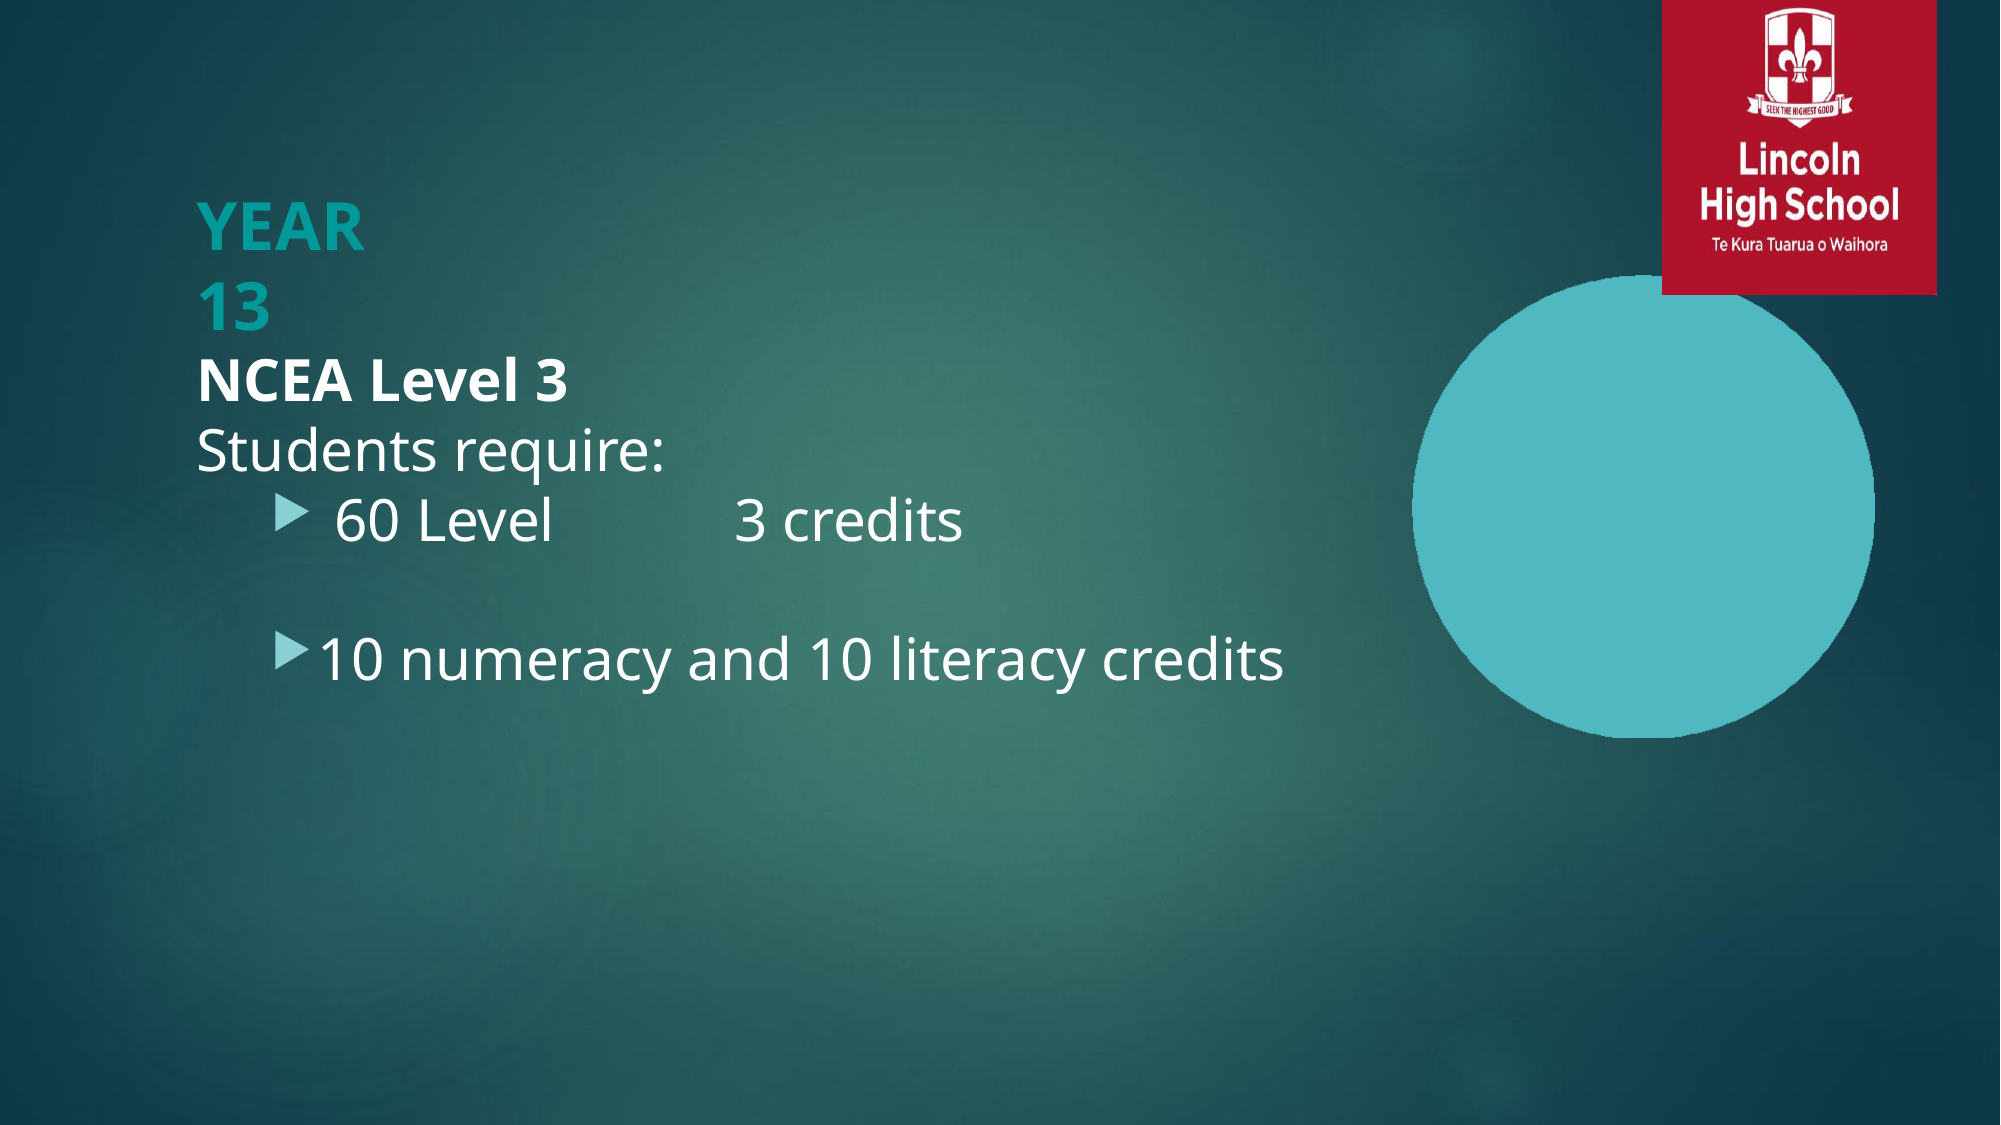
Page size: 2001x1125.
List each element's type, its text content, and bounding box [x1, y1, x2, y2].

list NCEA Level 3 Students require: 60 Level 3 credits 10 numeracy and 10 literacy credits [193, 341, 1475, 981]
picture [0, 0, 2000, 1125]
title YEAR 13 [193, 181, 456, 341]
